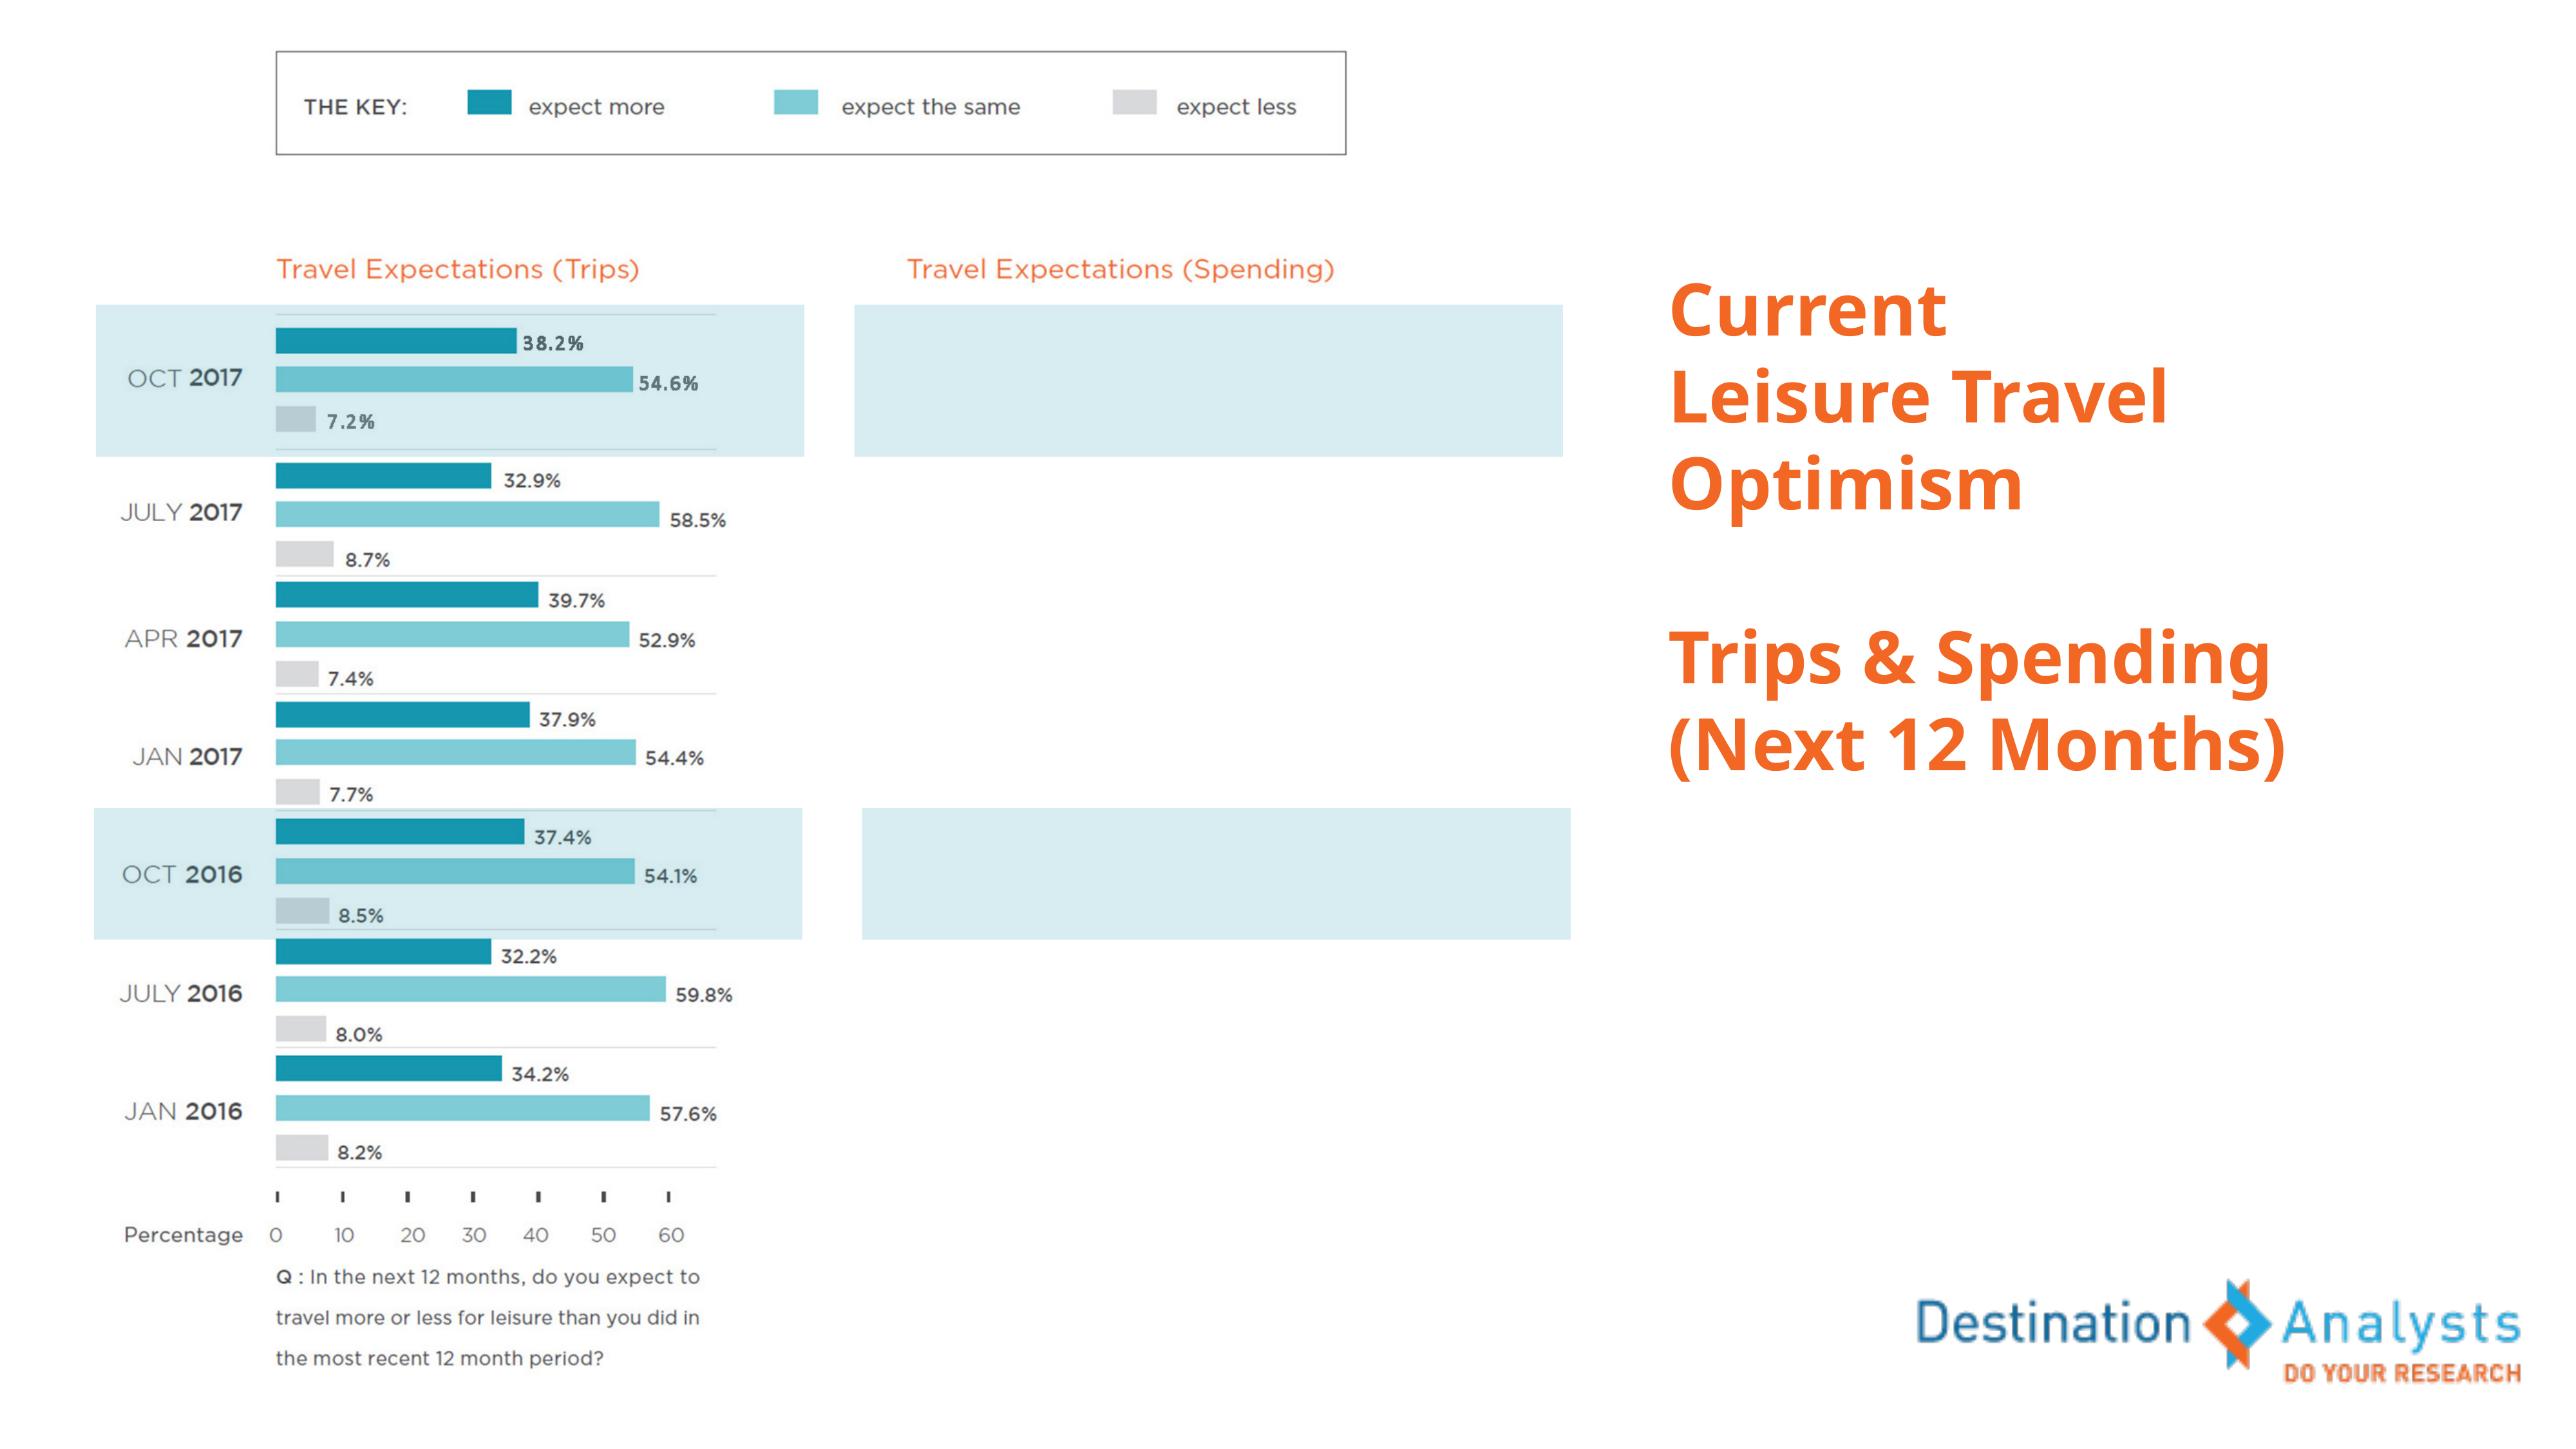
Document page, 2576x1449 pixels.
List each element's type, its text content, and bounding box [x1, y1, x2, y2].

text_box [1490, 808, 1571, 940]
picture [1906, 1263, 2548, 1399]
text_box [1490, 305, 1563, 457]
text_box Current Leisure Travel Optimism Trips & Spending (Next 12 Months) [1668, 263, 2528, 785]
picture [86, 47, 1490, 1449]
